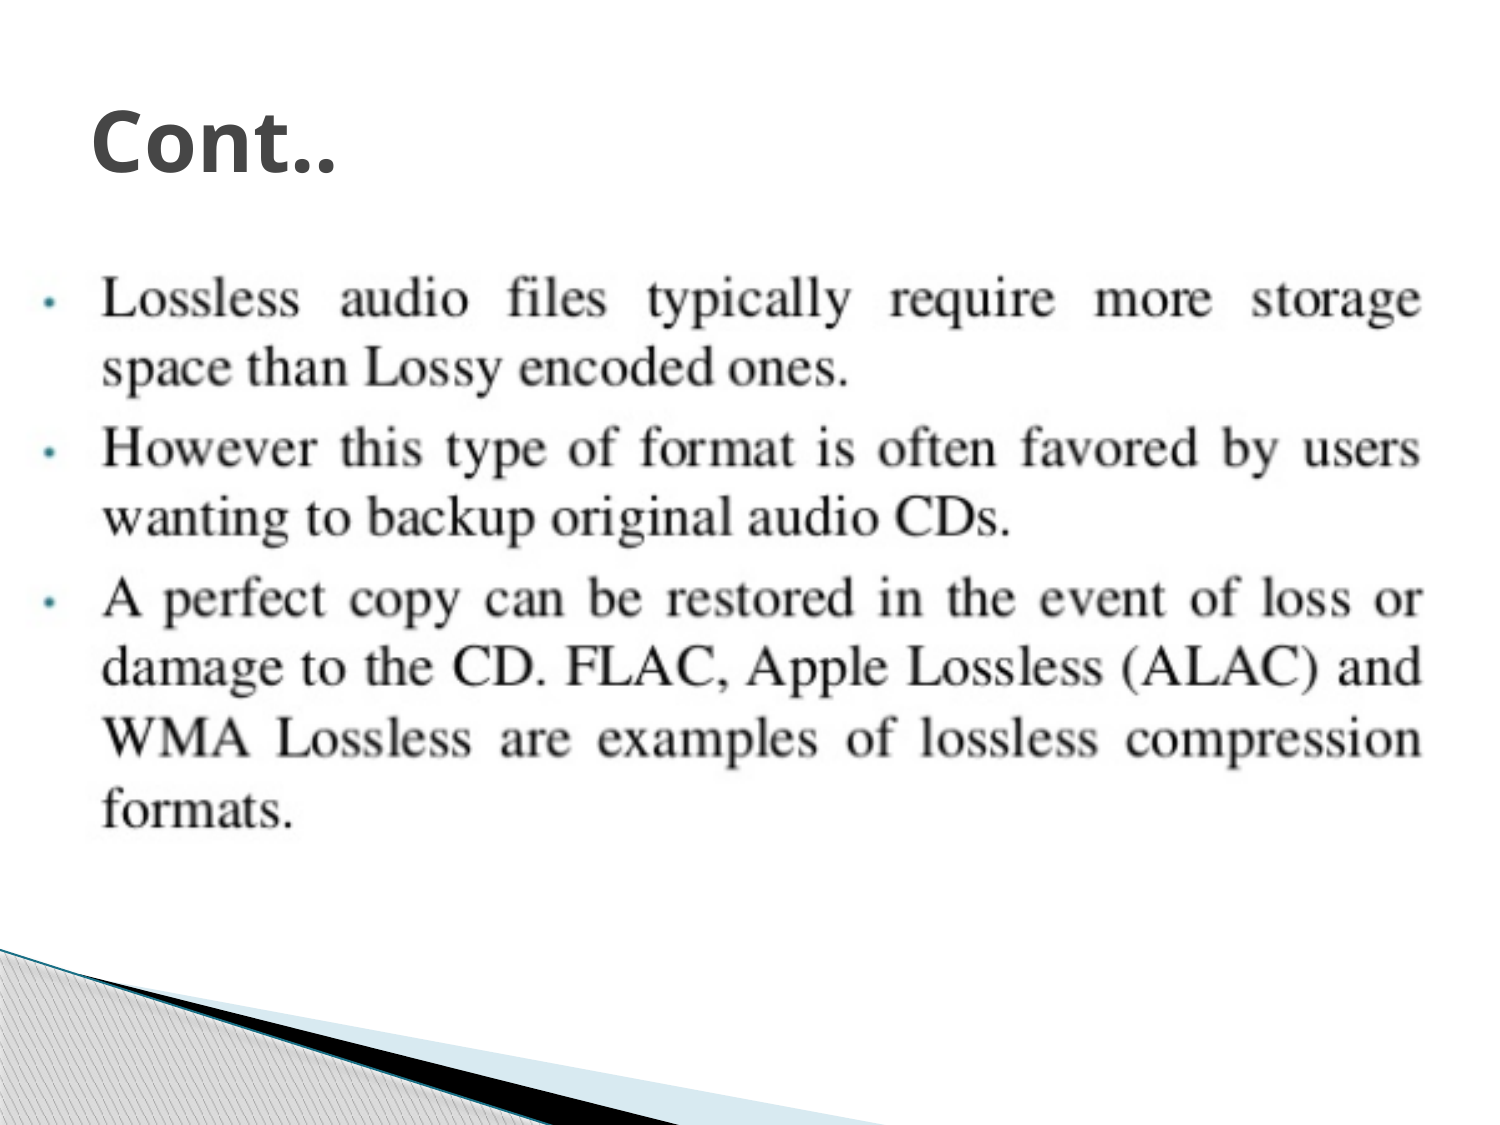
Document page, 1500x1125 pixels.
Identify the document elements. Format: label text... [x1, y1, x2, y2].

picture [12, 237, 1473, 888]
title Cont.. [75, 45, 1425, 233]
